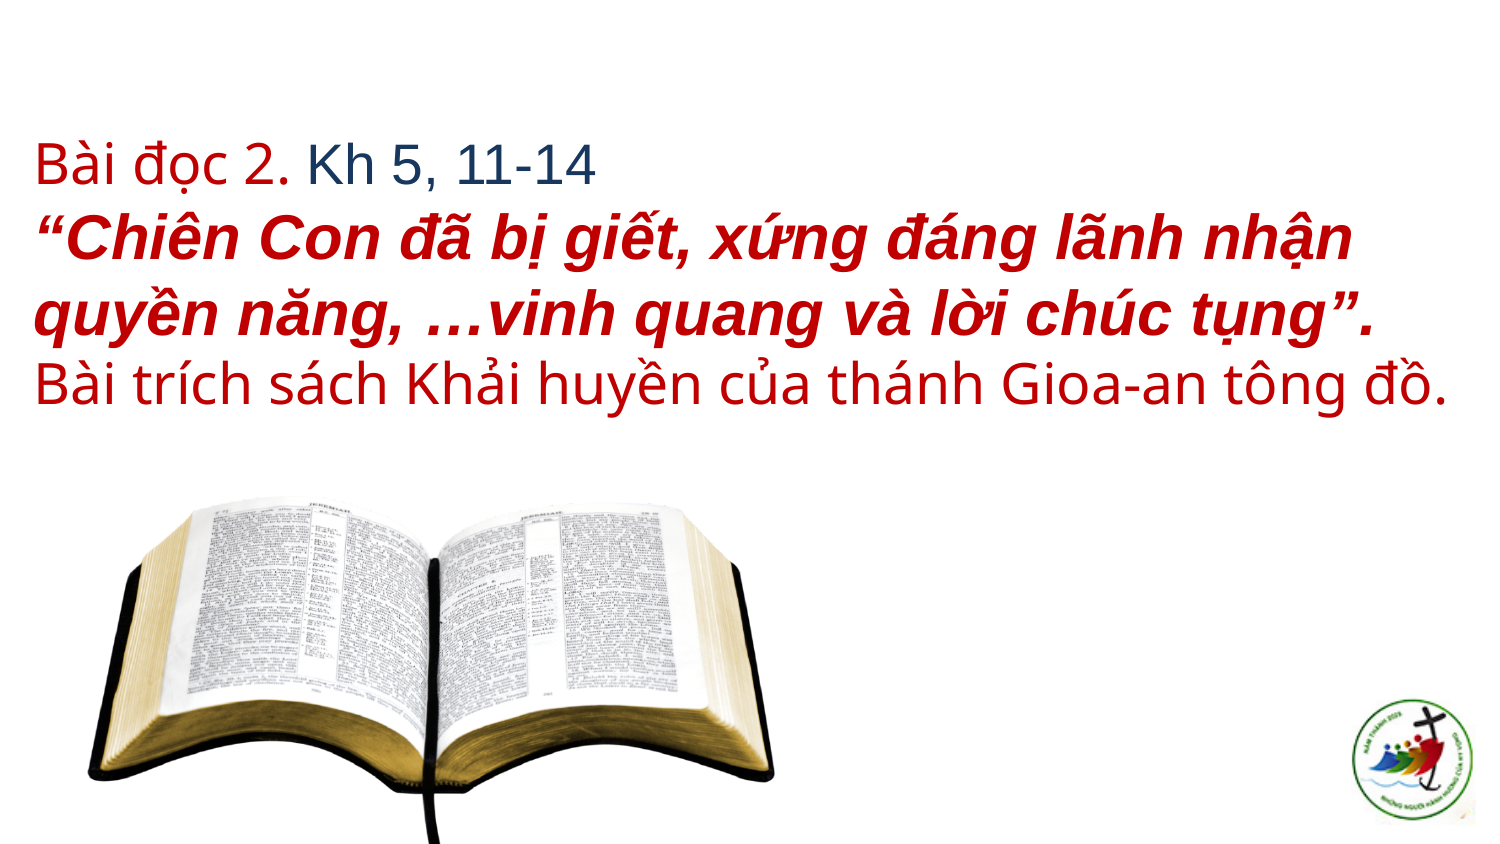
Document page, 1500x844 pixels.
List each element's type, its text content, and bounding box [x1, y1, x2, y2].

picture [0, 0, 1500, 844]
title Bài đọc 2. Kh 5, 11-14 “Chiên Con đã bị giết, xứng đáng lãnh nhận quyền năng, …vinh quang và lời chúc tụng”. Bài trích sách Khải huyền của thánh Gioa-an tông đồ. [18, 84, 1482, 460]
